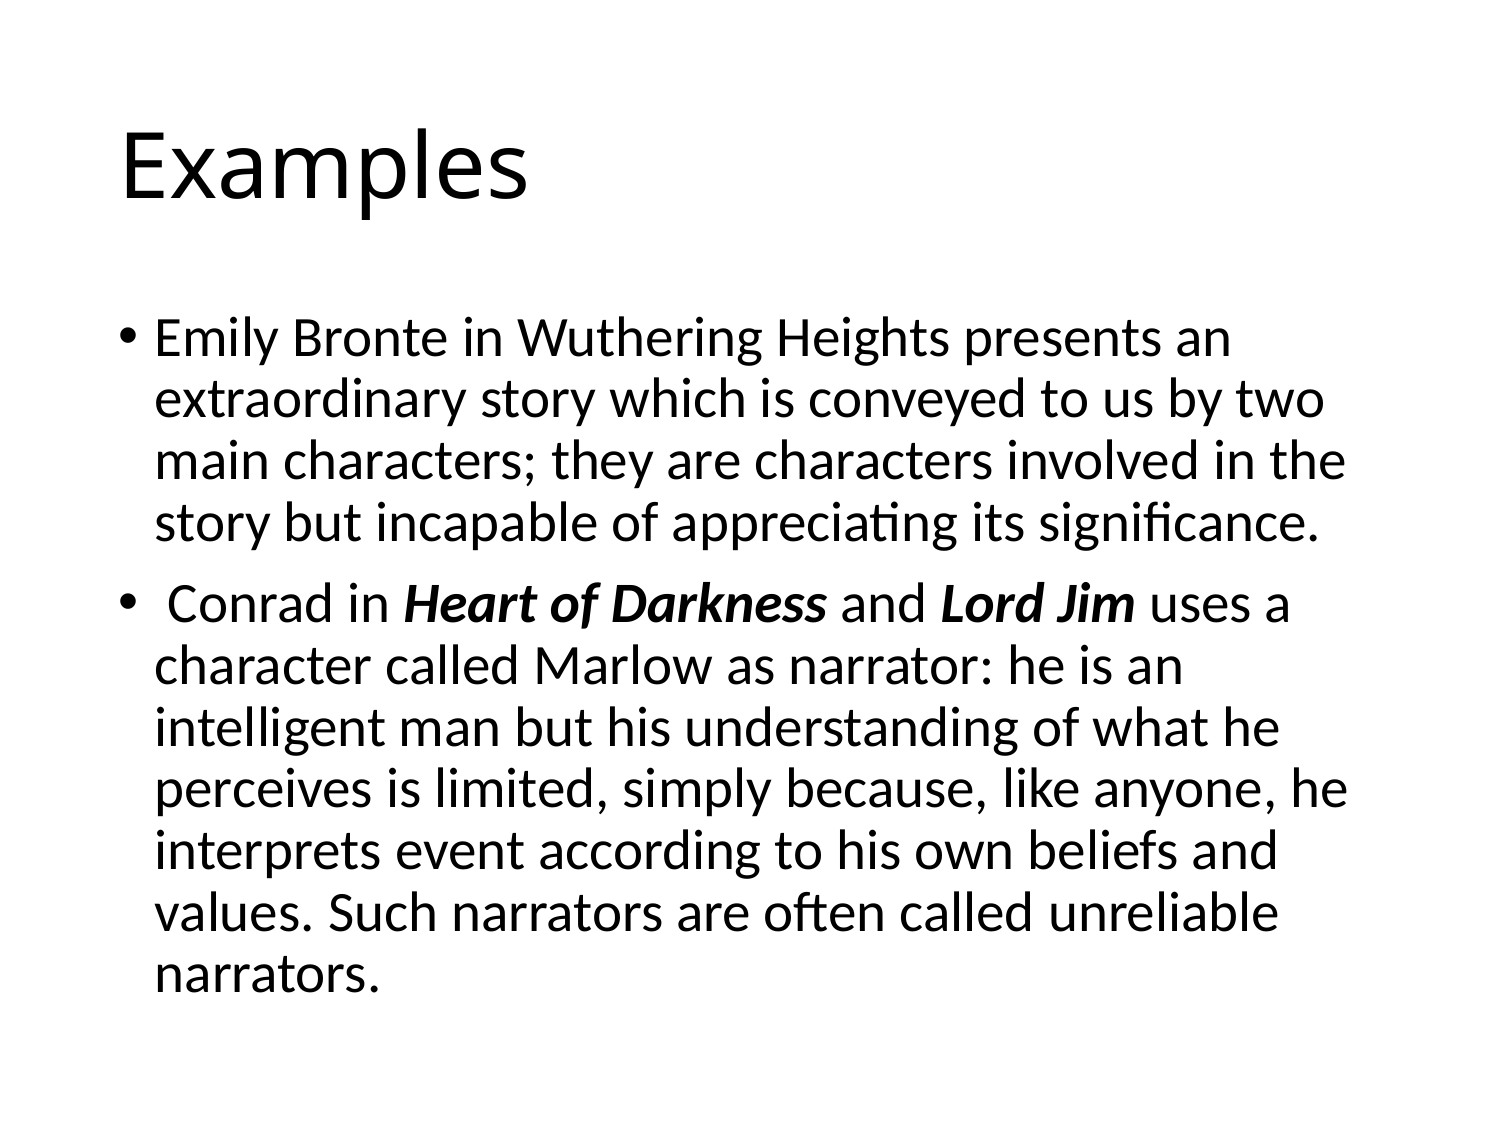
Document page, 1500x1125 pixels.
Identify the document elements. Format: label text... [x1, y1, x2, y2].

list Emily Bronte in Wuthering Heights presents an extraordinary story which is conveyed to us by two main characters; they are characters involved in the story but incapable of appreciating its significance. Conrad in Heart of Darkness and Lord Jim uses a character called Marlow as narrator: he is an intelligent man but his understanding of what he perceives is limited, simply because, like anyone, he interprets event according to his own beliefs and values. Such narrators are often called unreliable narrators. [103, 299, 1397, 1014]
title Examples [103, 59, 1397, 278]
